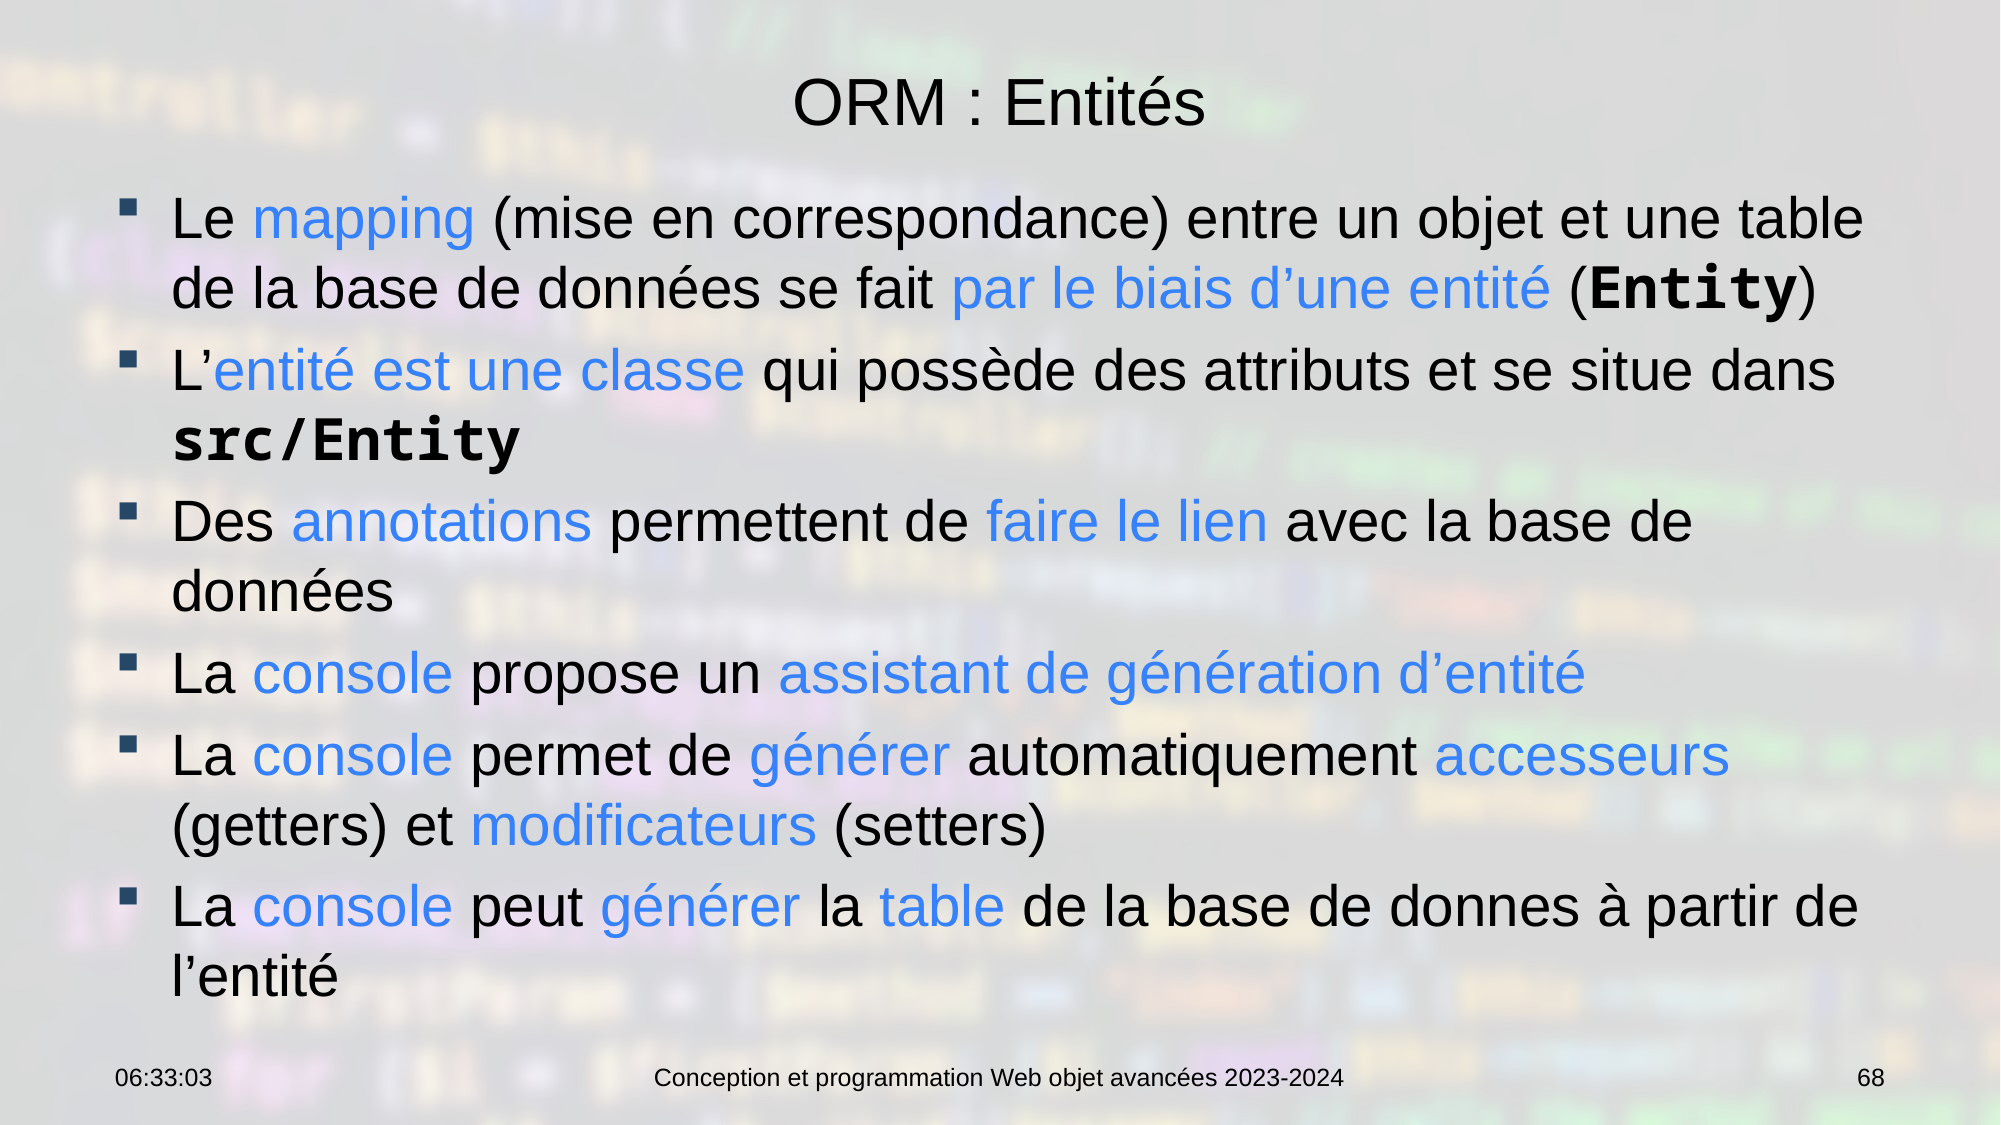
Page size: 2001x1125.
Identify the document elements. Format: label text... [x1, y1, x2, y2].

footer Conception et programmation Web objet avancées 2023-2024 [361, 1058, 1639, 1100]
picture [0, 0, 2001, 1125]
list Le mapping (mise en correspondance) entre un objet et une table de la base de données se fait par le biais d’une entité (Entity) L’entité est une classe qui possède des attributs et se situe dans src/Entity Des annotations permettent de faire le lien avec la base de données La console propose un assistant de génération d’entité La console permet de générer automatiquement accesseurs (getters) et modificateurs (setters) La console peut générer la table de la base de donnes à partir de l’entité [99, 172, 1901, 1036]
slide_number 68 [1661, 1058, 1901, 1100]
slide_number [99, 1058, 339, 1100]
title ORM : Entités [99, 44, 1901, 152]
